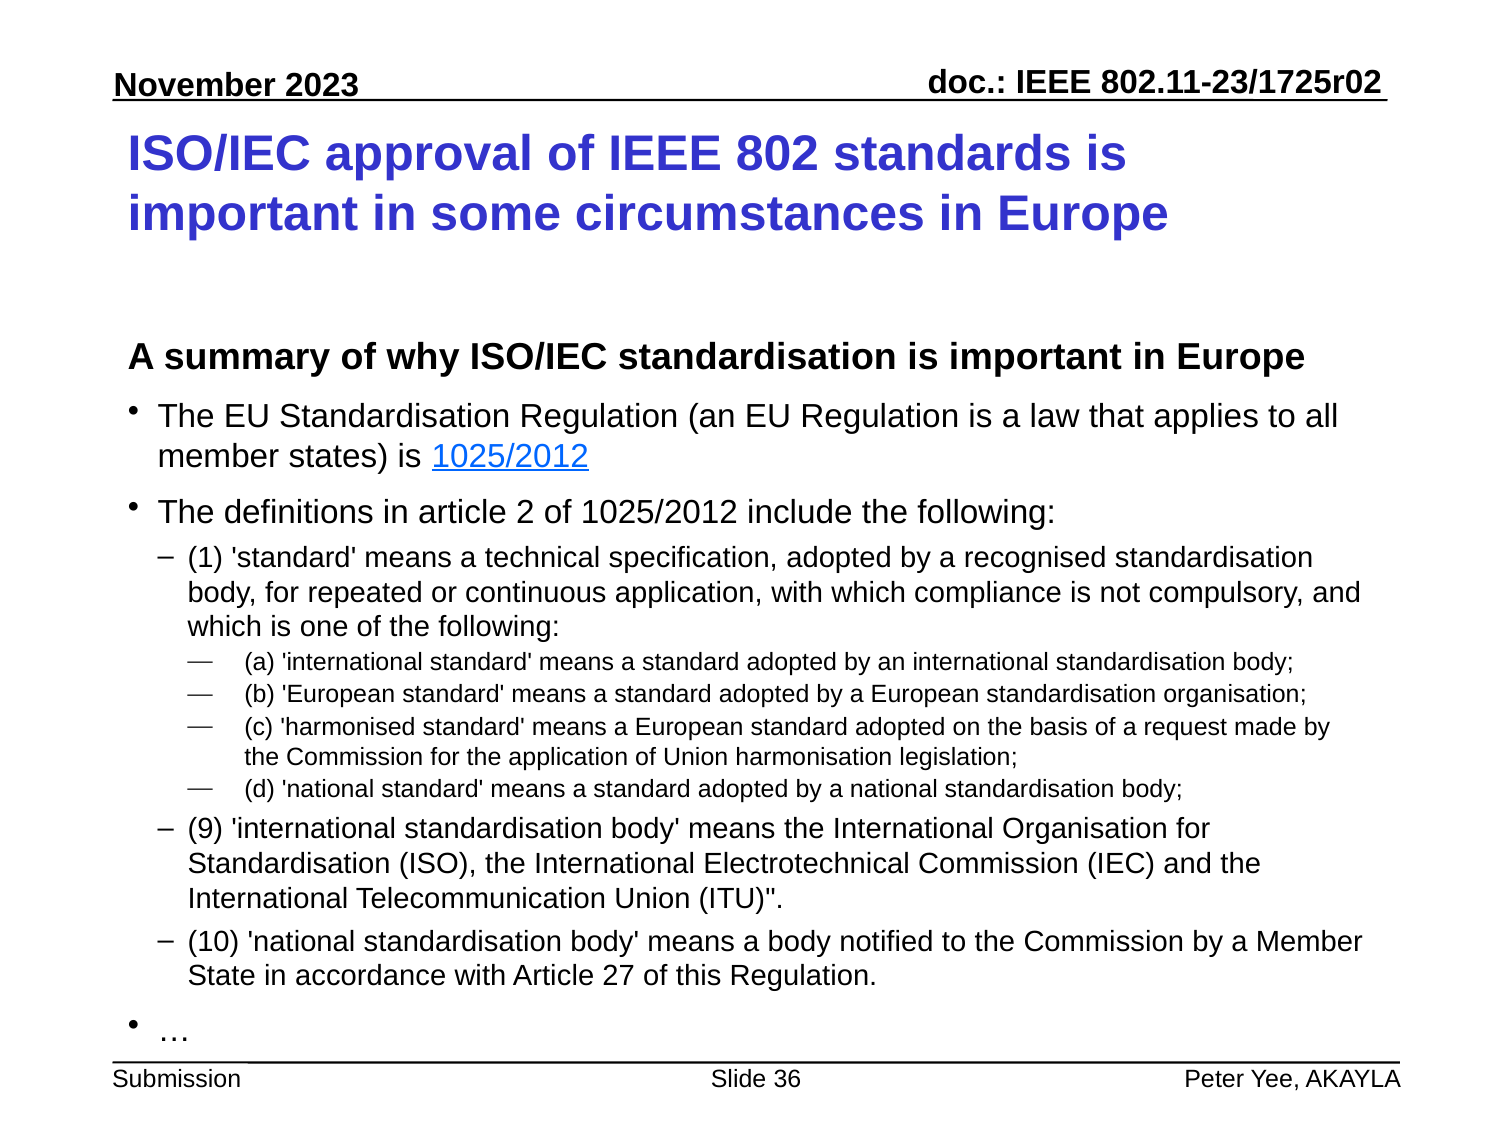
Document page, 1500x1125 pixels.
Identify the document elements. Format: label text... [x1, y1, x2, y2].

slide_number Slide 36 [709, 1061, 803, 1093]
list A summary of why ISO/IEC standardisation is important in Europe The EU Standardisation Regulation (an EU Regulation is a law that applies to all member states) is 1025/2012 The definitions in article 2 of 1025/2012 include the following: (1) 'standard' means a technical specification, adopted by a recognised standardisation body, for repeated or continuous application, with which compliance is not compulsory, and which is one of the following: (a) 'international standard' means a standard adopted by an international standardisation body; (b) 'European standard' means a standard adopted by a European standardisation organisation; (c) 'harmonised standard' means a European standard adopted on the basis of a request made by the Commission for the application of Union harmonisation legislation; (d) 'national standard' means a standard adopted by a national standardisation body; (9) 'international standardisation body' means the International Organisation for Standardisation (ISO), the International Electrotechnical Commission (IEC) and the International Telecommunication Union (ITU)". (10) 'national standardisation body' means a body notified to the Commission by a Member State in accordance with Article 27 of this Regulation. … [112, 324, 1388, 1000]
title ISO/IEC approval of IEEE 802 standards is important in some circumstances in Europe [112, 112, 1388, 288]
footer Peter Yee, AKAYLA [1183, 1061, 1402, 1093]
